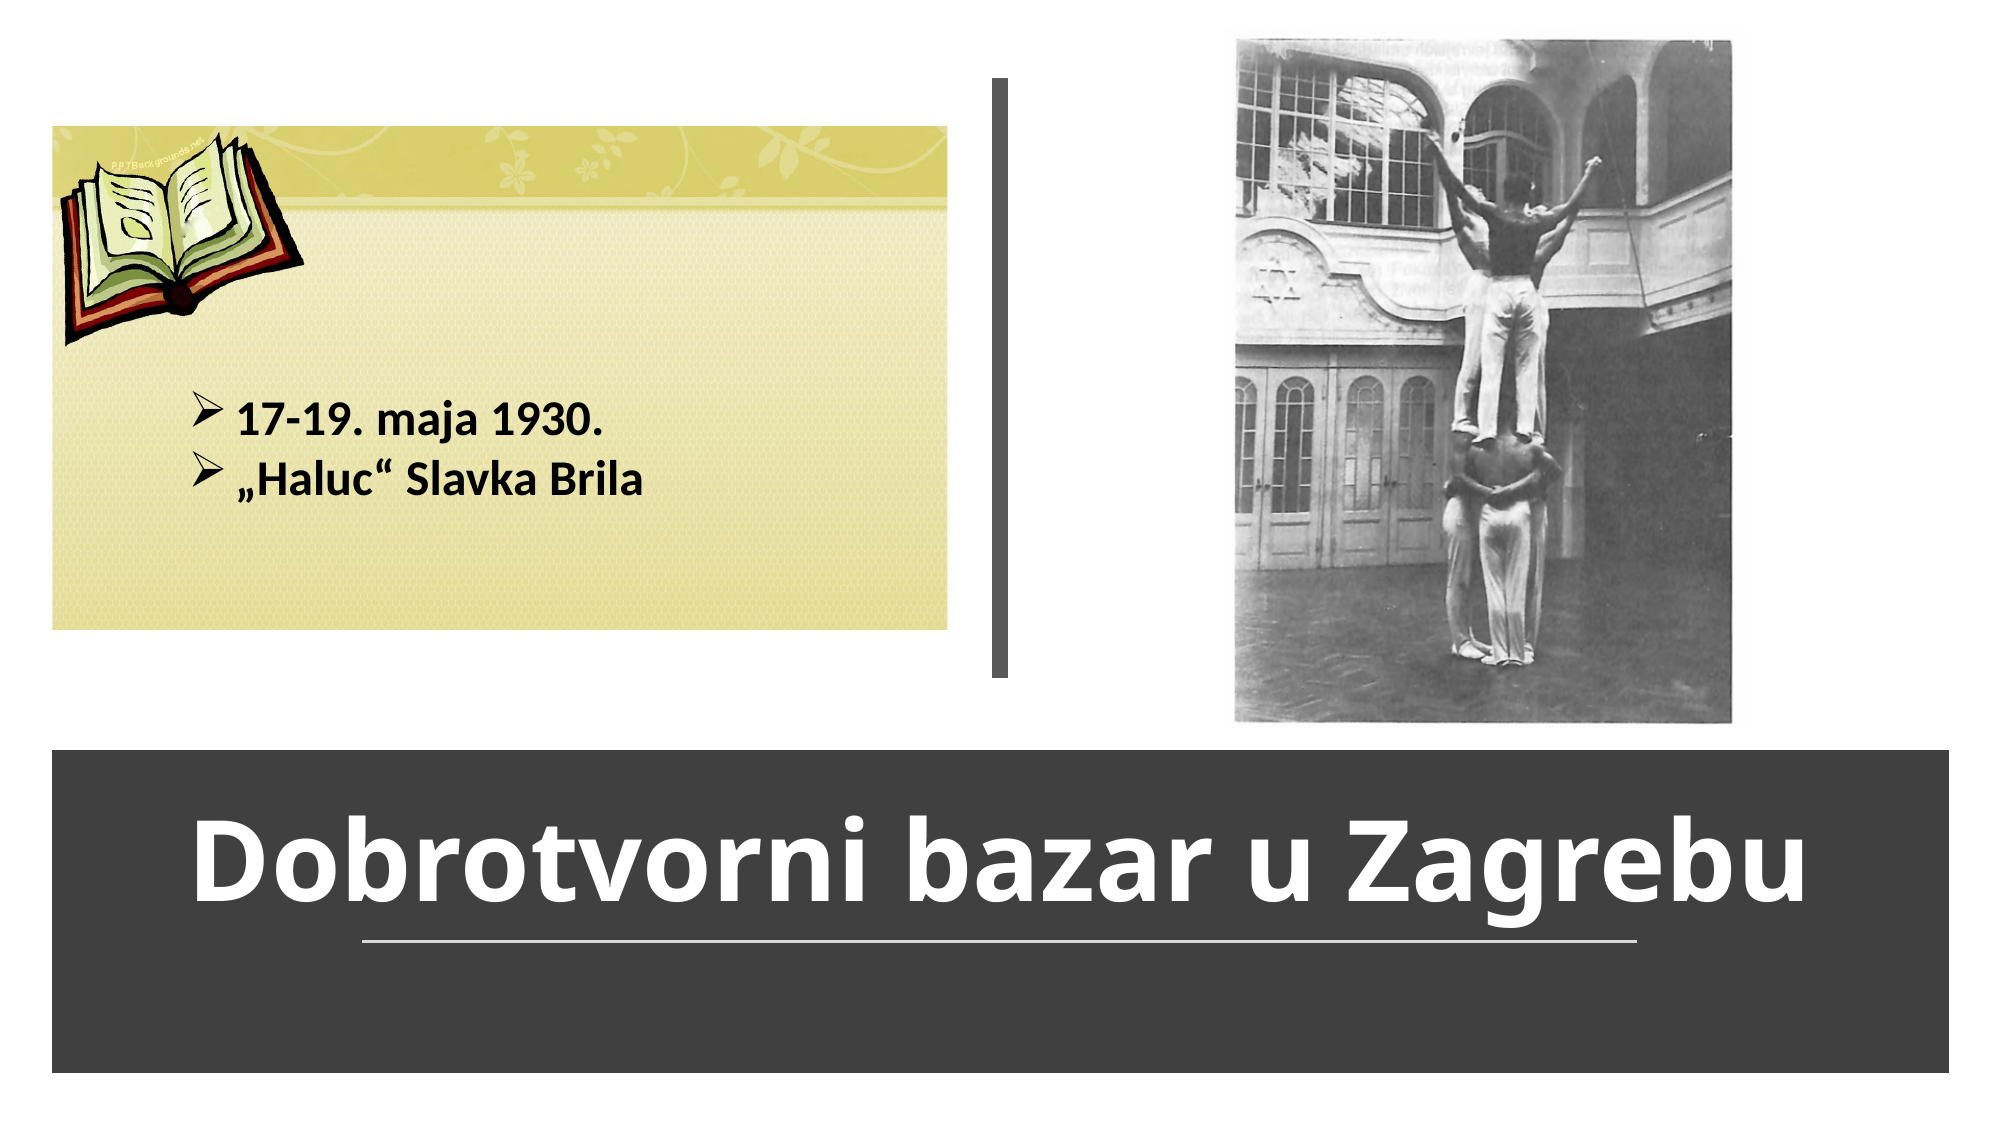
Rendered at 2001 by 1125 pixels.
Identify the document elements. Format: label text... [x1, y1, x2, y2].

picture [1223, 29, 1747, 728]
text_box [61, 759, 1939, 1064]
text_box Dobrotvorni bazar u Zagrebu [86, 780, 1914, 933]
picture [52, 126, 948, 630]
